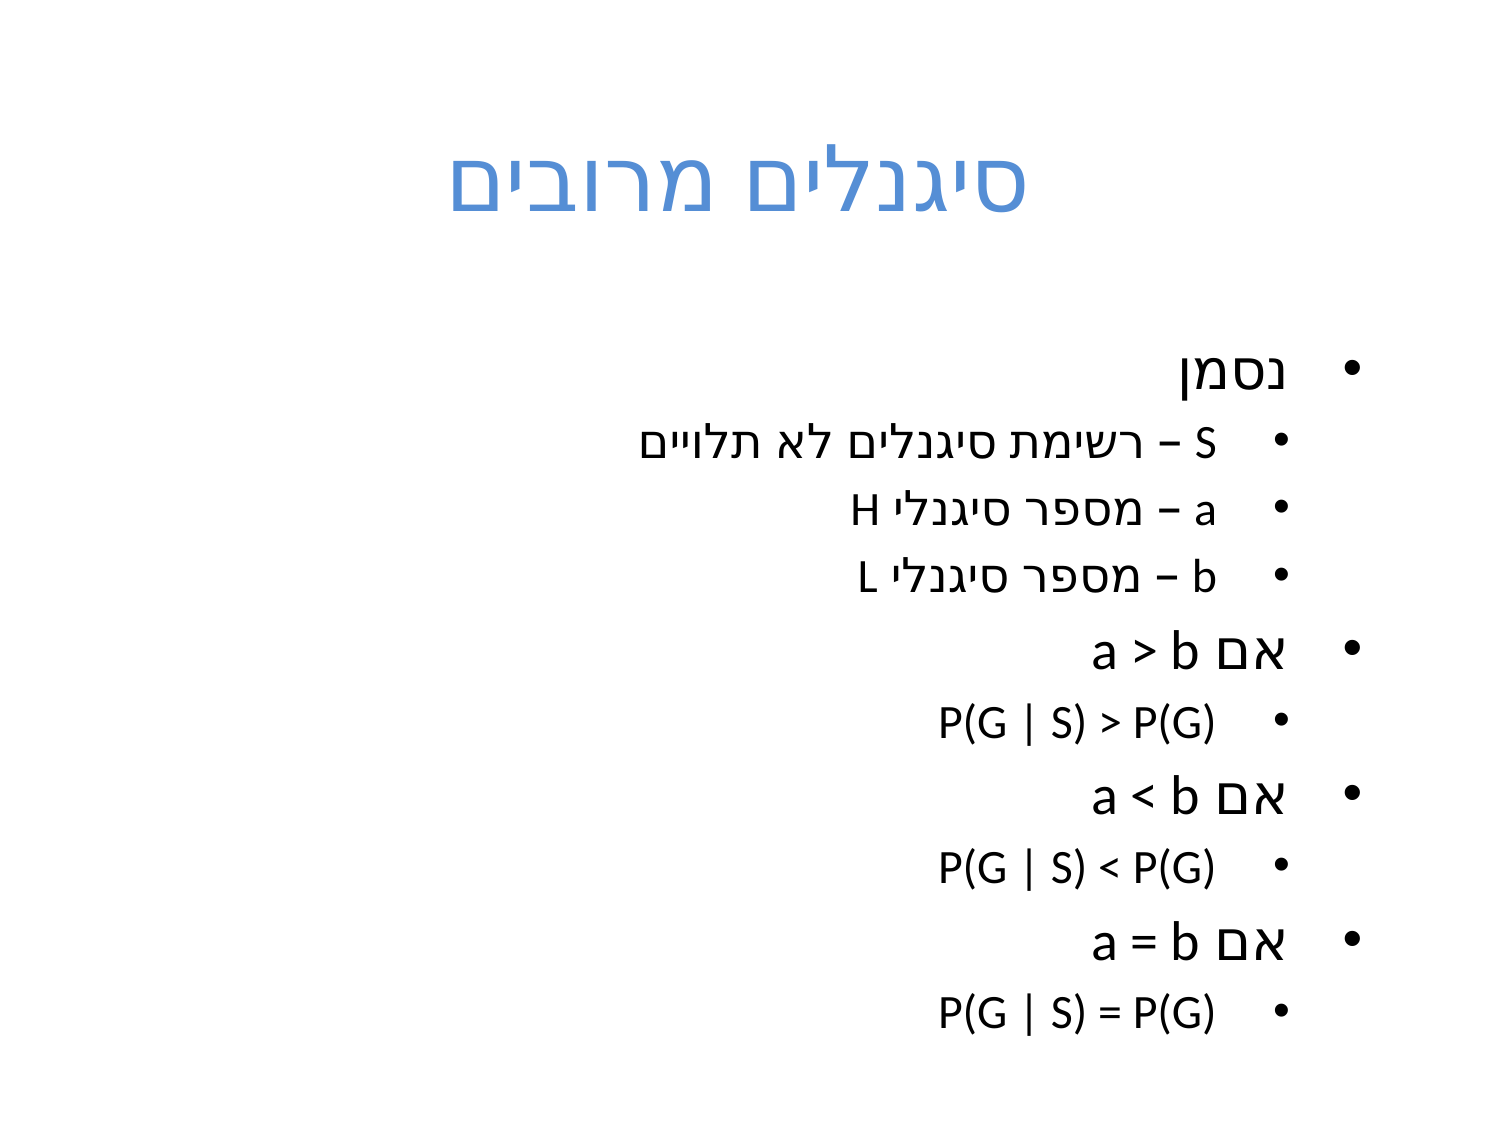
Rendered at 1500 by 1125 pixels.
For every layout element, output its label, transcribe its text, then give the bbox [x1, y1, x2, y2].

title סיגנלים מרובים [100, 54, 1376, 296]
subtitle נסמן S – רשימת סיגנלים לא תלויים a – מספר סיגנלי H b – מספר סיגנלי L אם a > b P(G | S) > P(G) אם a < b P(G | S) < P(G) אם a = b P(G | S) = P(G) [100, 326, 1376, 1047]
